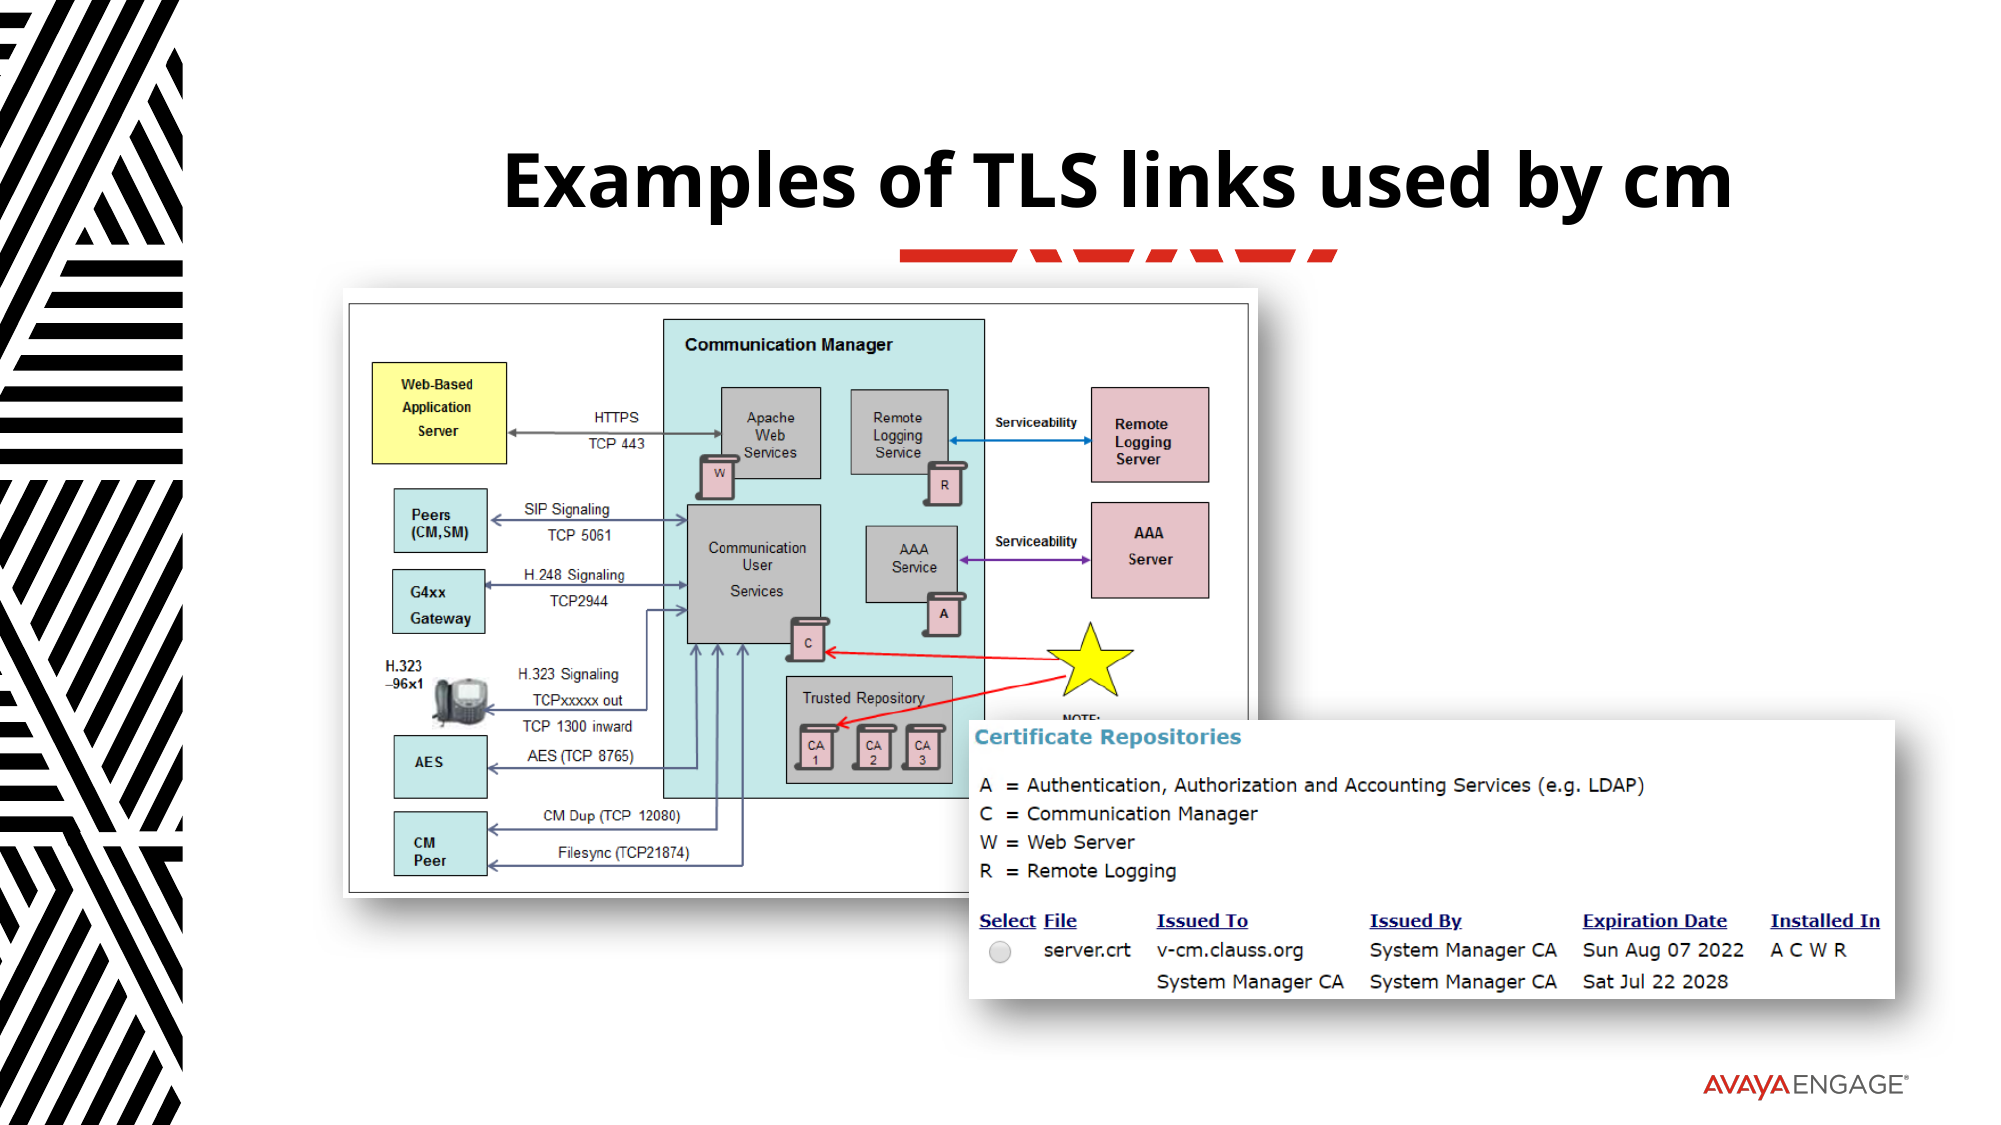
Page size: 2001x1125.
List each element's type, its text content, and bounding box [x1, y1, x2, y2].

picture [1687, 1060, 1925, 1115]
picture [343, 288, 1895, 1000]
title Examples of TLS links used by cm [357, 30, 1881, 224]
